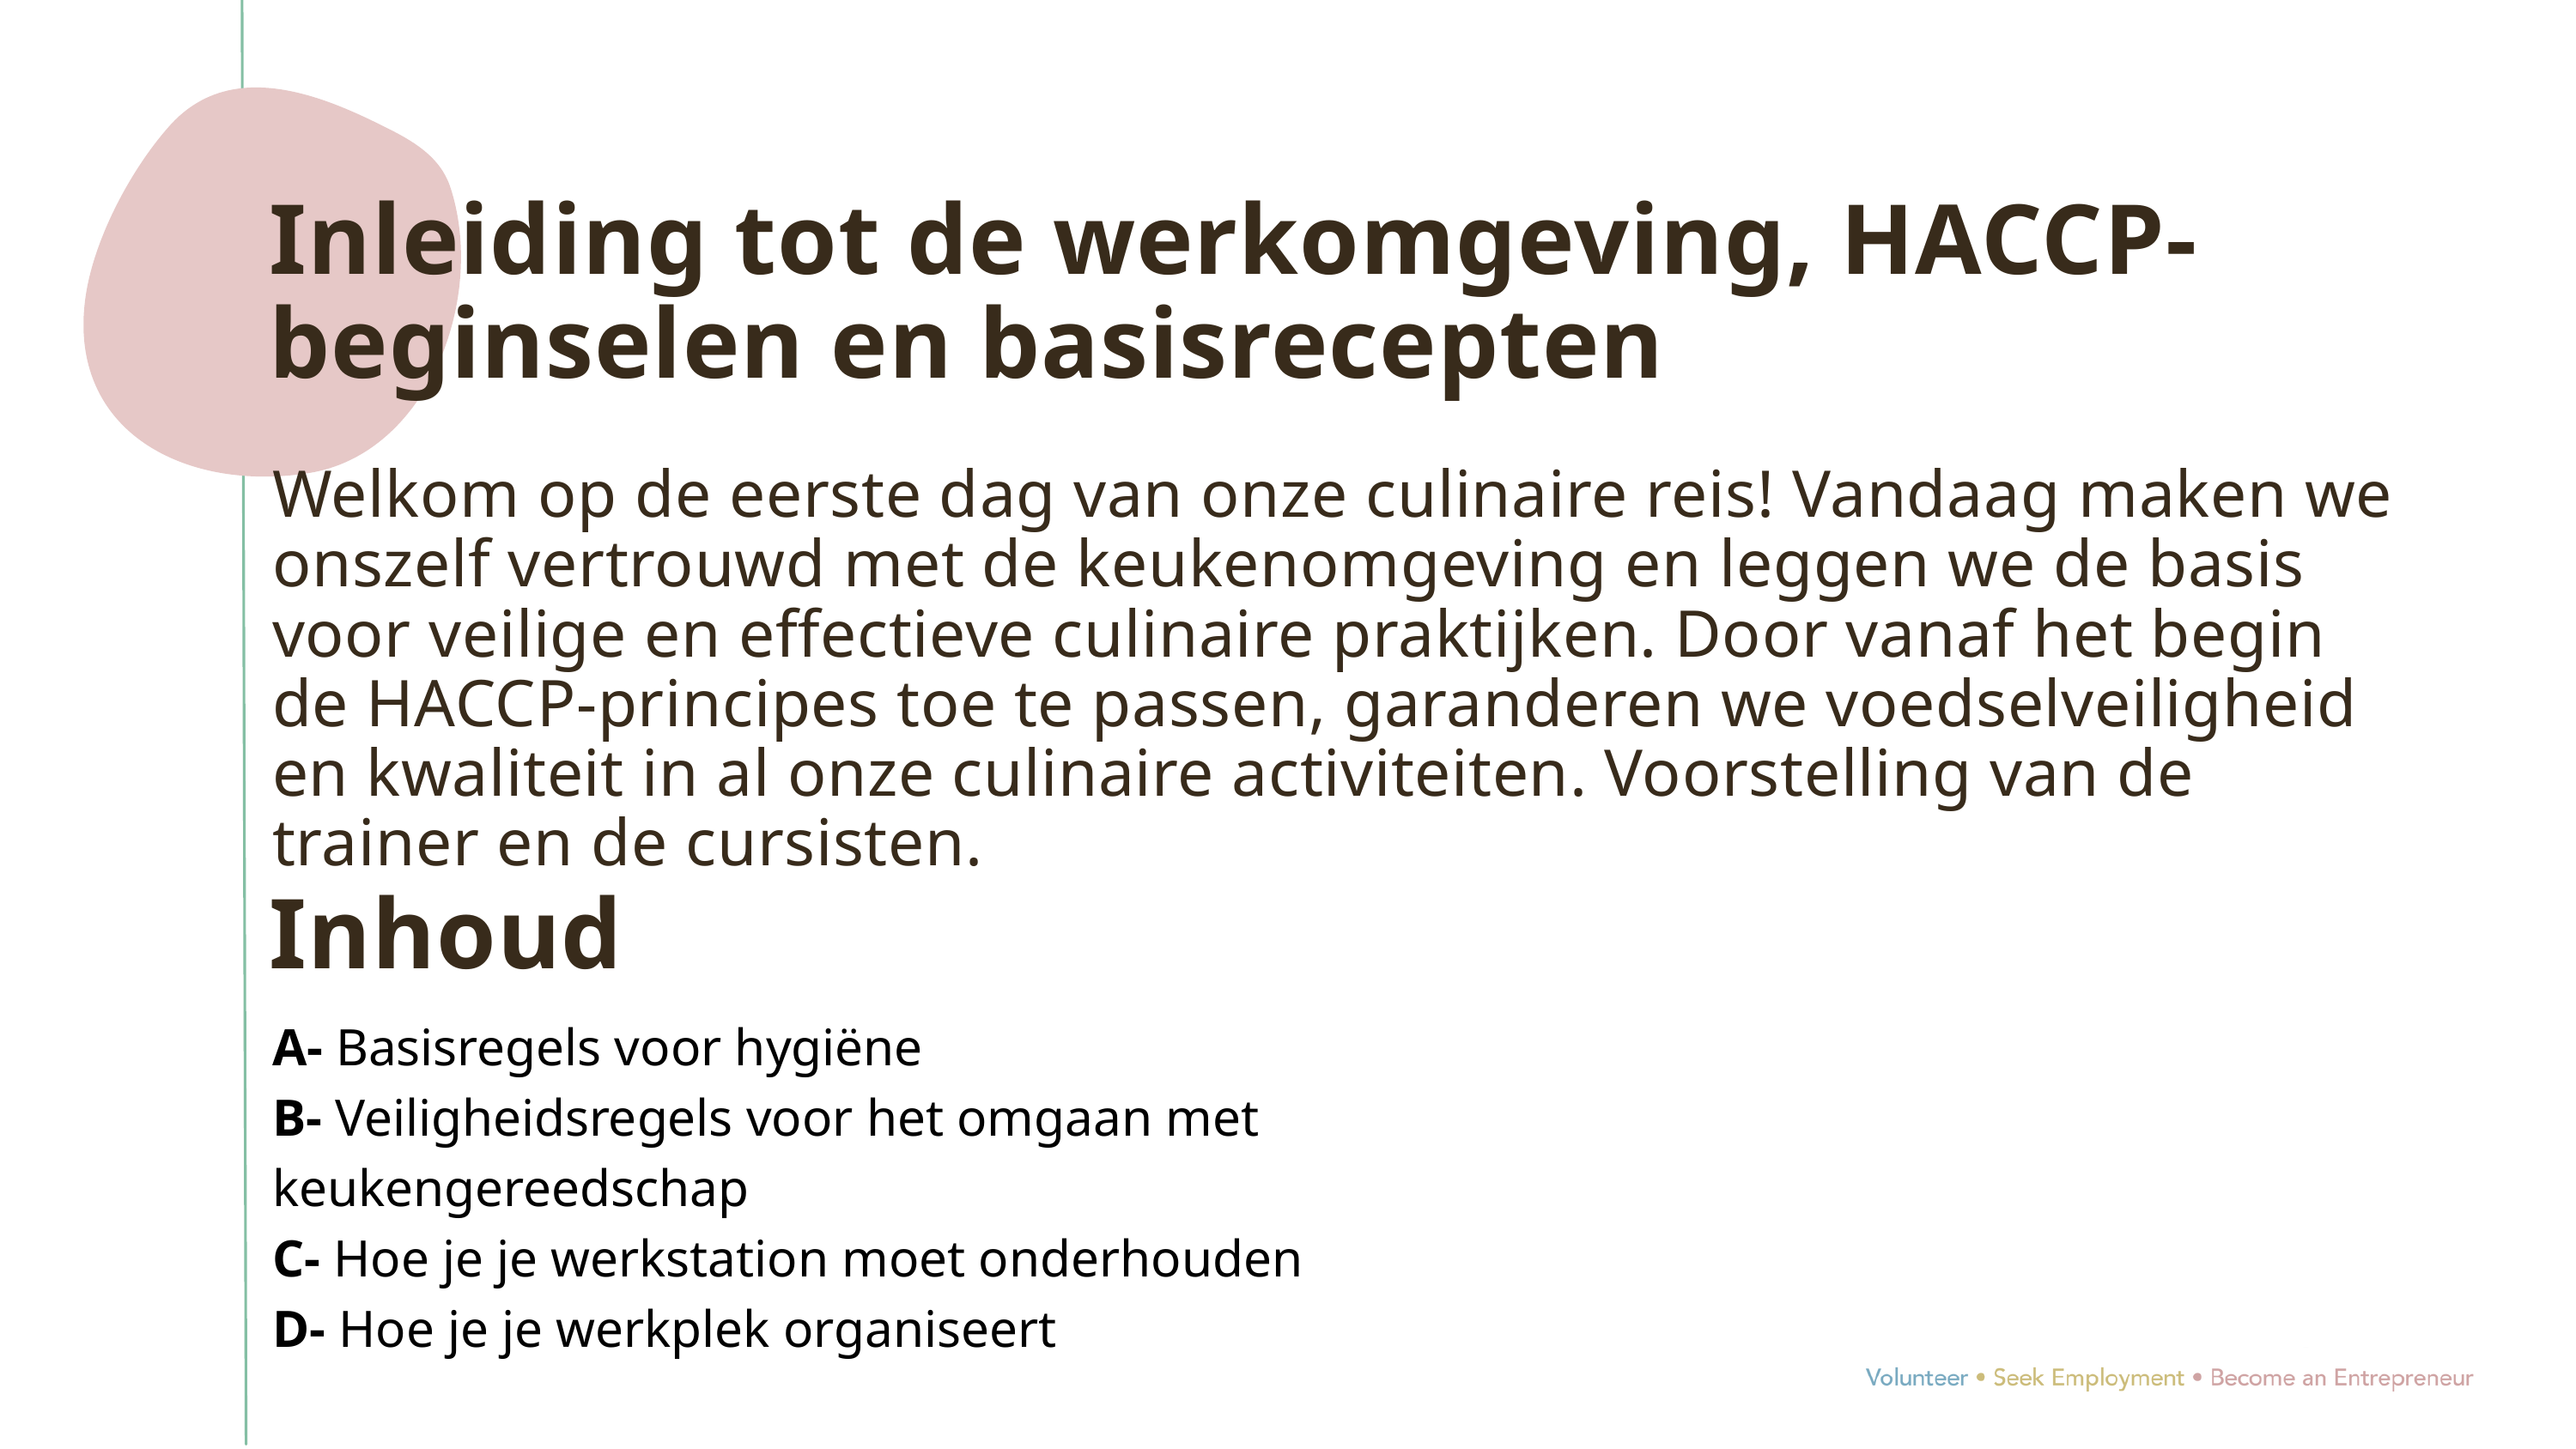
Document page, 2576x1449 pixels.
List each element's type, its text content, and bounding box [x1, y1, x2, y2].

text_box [82, 87, 462, 477]
text_box Inhoud [269, 883, 2335, 988]
text_box [1827, 1347, 2538, 1421]
text_box Welkom op de eerste dag van onze culinaire reis! Vandaag maken we onszelf vertrouwd met de keukenomgeving en leggen we de basis voor veilige en effectieve culinaire praktijken. Door vanaf het begin de HACCP-principes toe te passen, garanderen we voedselveiligheid en kwaliteit in al onze culinaire activiteiten. Voorstelling van de trainer en de cursisten. [272, 460, 2398, 879]
text_box A- Basisregels voor hygiëne B- Veiligheidsregels voor het omgaan met keukengereedschap C- Hoe je je werkstation moet onderhouden D- Hoe je je werkplek organiseert [272, 1005, 1664, 1358]
text_box Inleiding tot de werkomgeving, HACCP-beginselen en basisrecepten [466, 189, 2260, 398]
